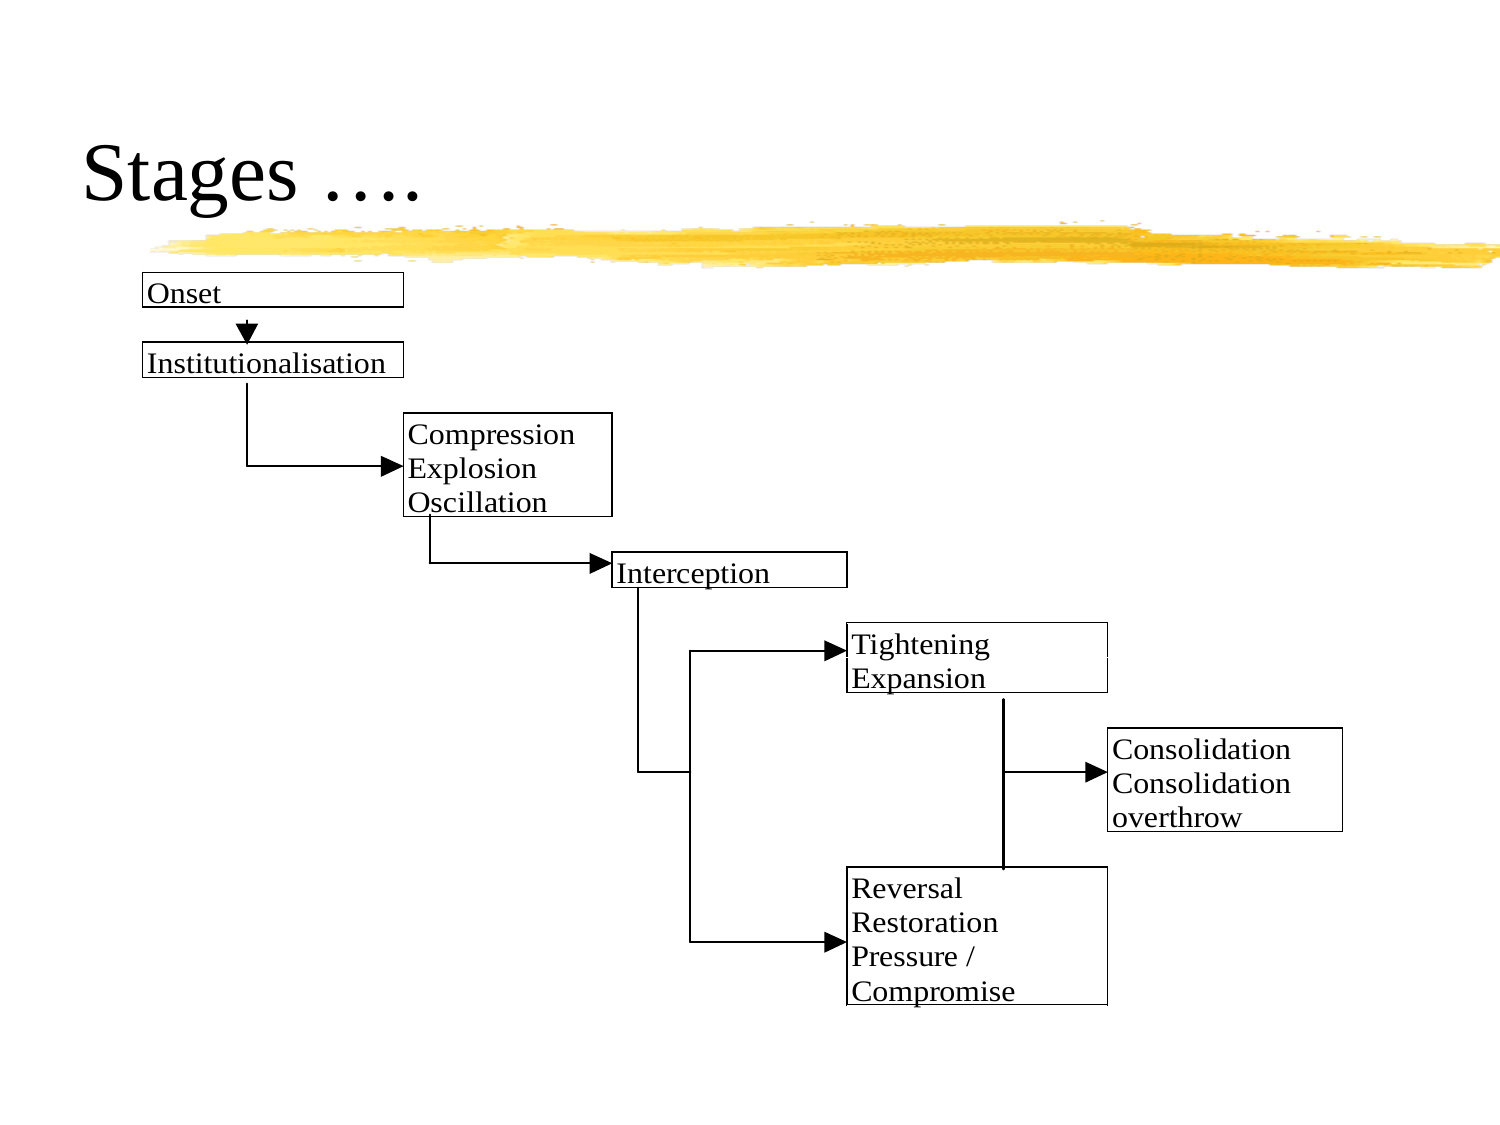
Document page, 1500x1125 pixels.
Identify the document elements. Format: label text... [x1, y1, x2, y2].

picture [150, 215, 1500, 279]
title Stages …. [66, 37, 1342, 225]
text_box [137, 271, 1400, 1043]
